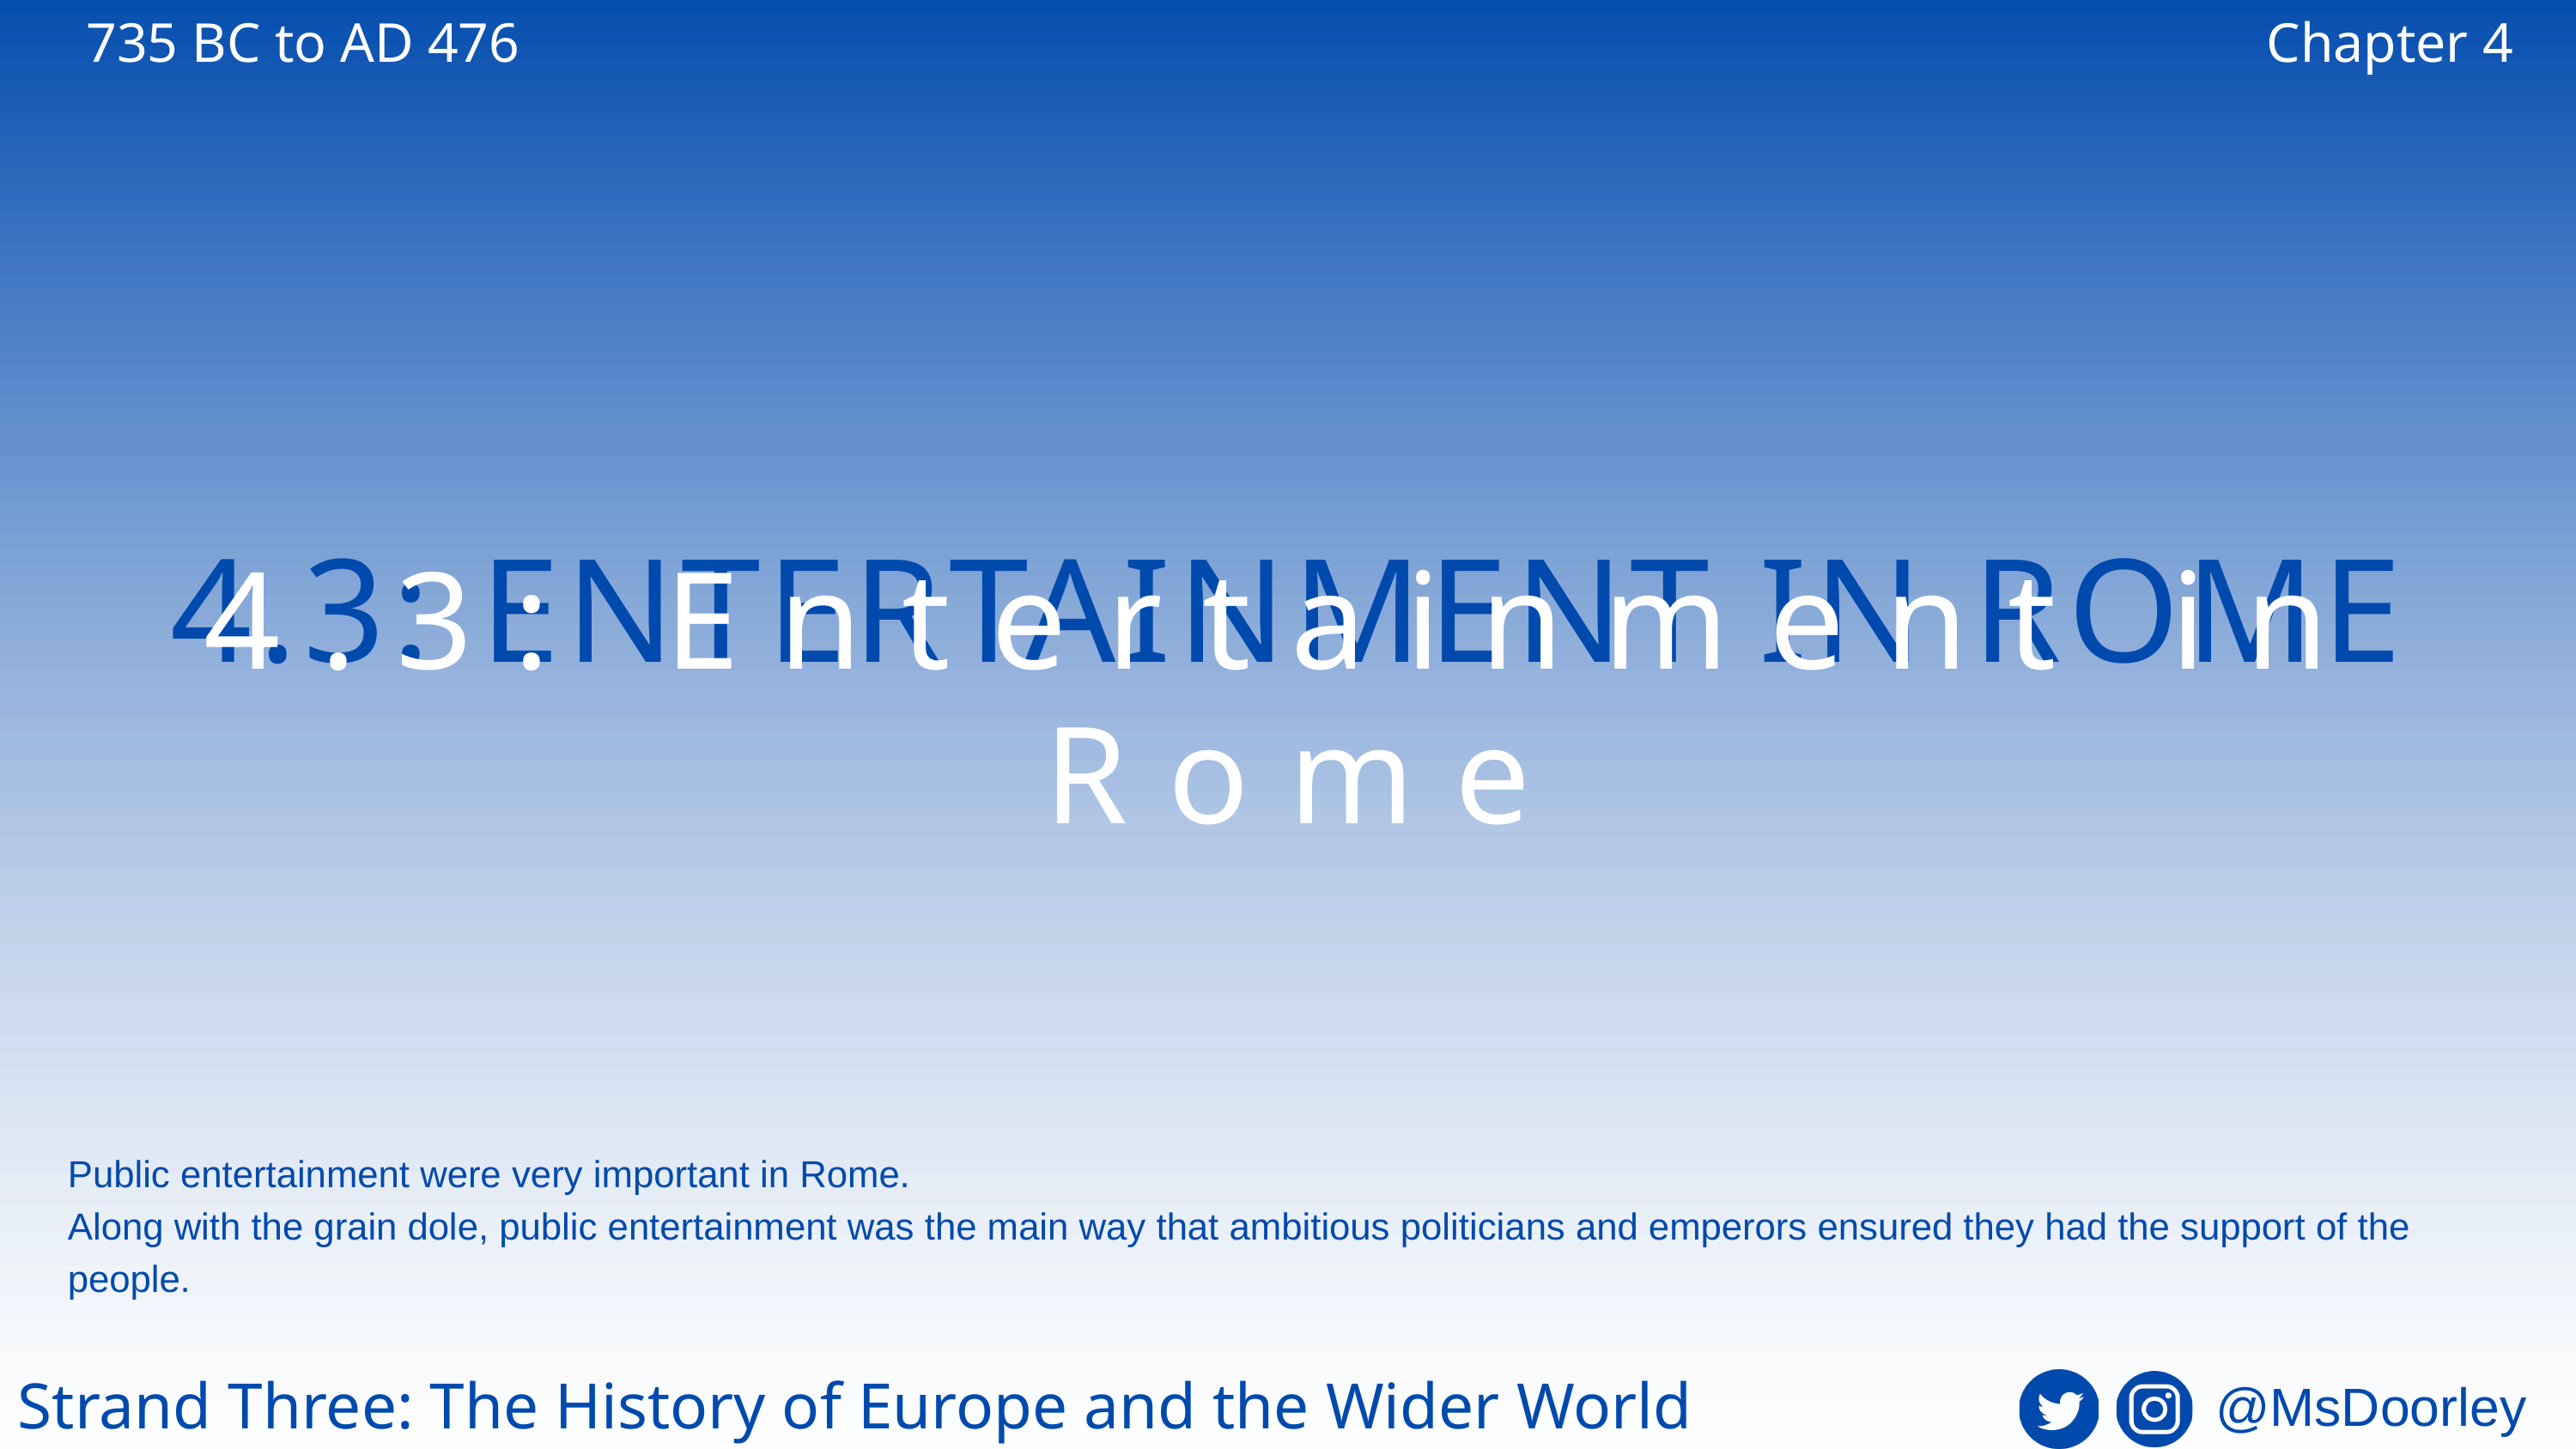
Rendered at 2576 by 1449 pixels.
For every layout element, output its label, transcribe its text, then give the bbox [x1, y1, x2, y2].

text_box [0, 0, 2576, 490]
text_box Strand Three: The History of Europe and the Wider World [0, 1354, 1711, 1442]
text_box Chapter 4 [2259, 0, 2513, 74]
text_box 735 BC to AD 476 [86, 0, 668, 74]
text_box 4.3: ENTERTAINMENT IN ROME [0, 490, 2576, 691]
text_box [2019, 1369, 2576, 1449]
text_box [0, 691, 2576, 1449]
text_box 4.3: Entertainment in Rome [49, 542, 2527, 851]
text_box Public entertainment were very important in Rome. Along with the grain dole, public entertainment was the main way that ambitious politicians and emperors ensured they had the support of the people. [68, 1142, 2508, 1300]
